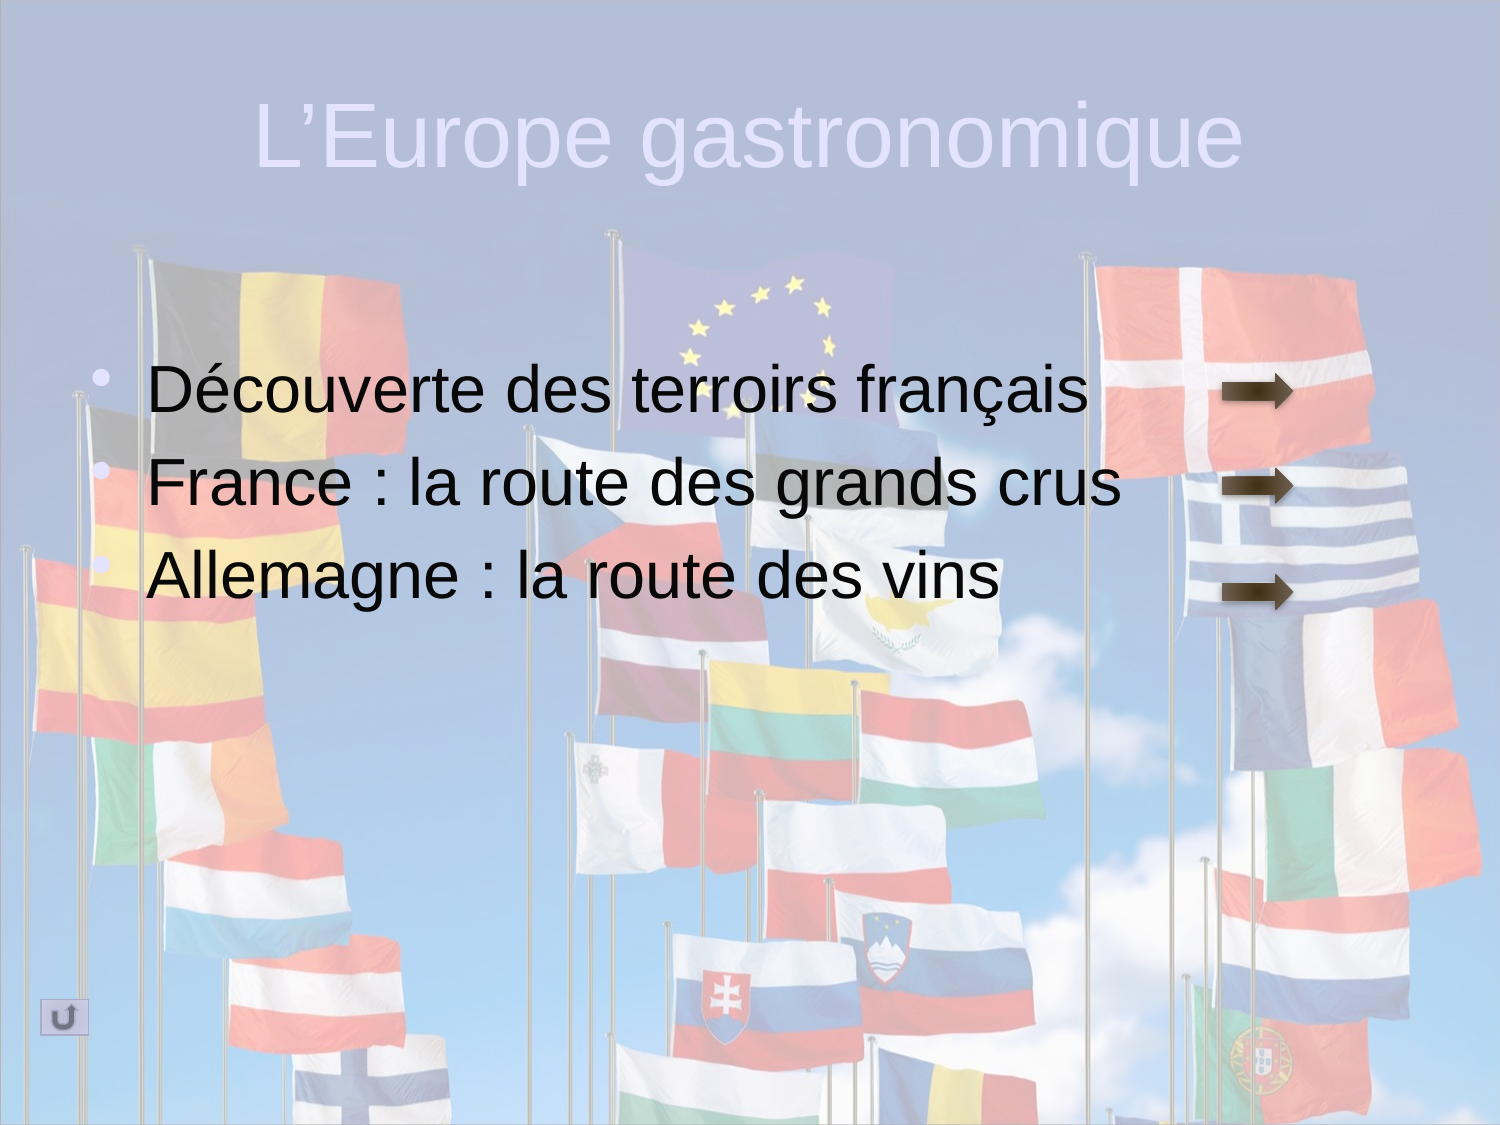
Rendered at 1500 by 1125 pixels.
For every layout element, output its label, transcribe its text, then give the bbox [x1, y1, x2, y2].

list Découverte des terroirs français France : la route des grands crus Allemagne : la route des vins [75, 338, 1425, 1000]
text_box [40, 999, 89, 1036]
text_box [1222, 467, 1294, 504]
text_box [1222, 574, 1294, 610]
title L’Europe gastronomique [74, 37, 1426, 226]
text_box [1222, 373, 1294, 409]
